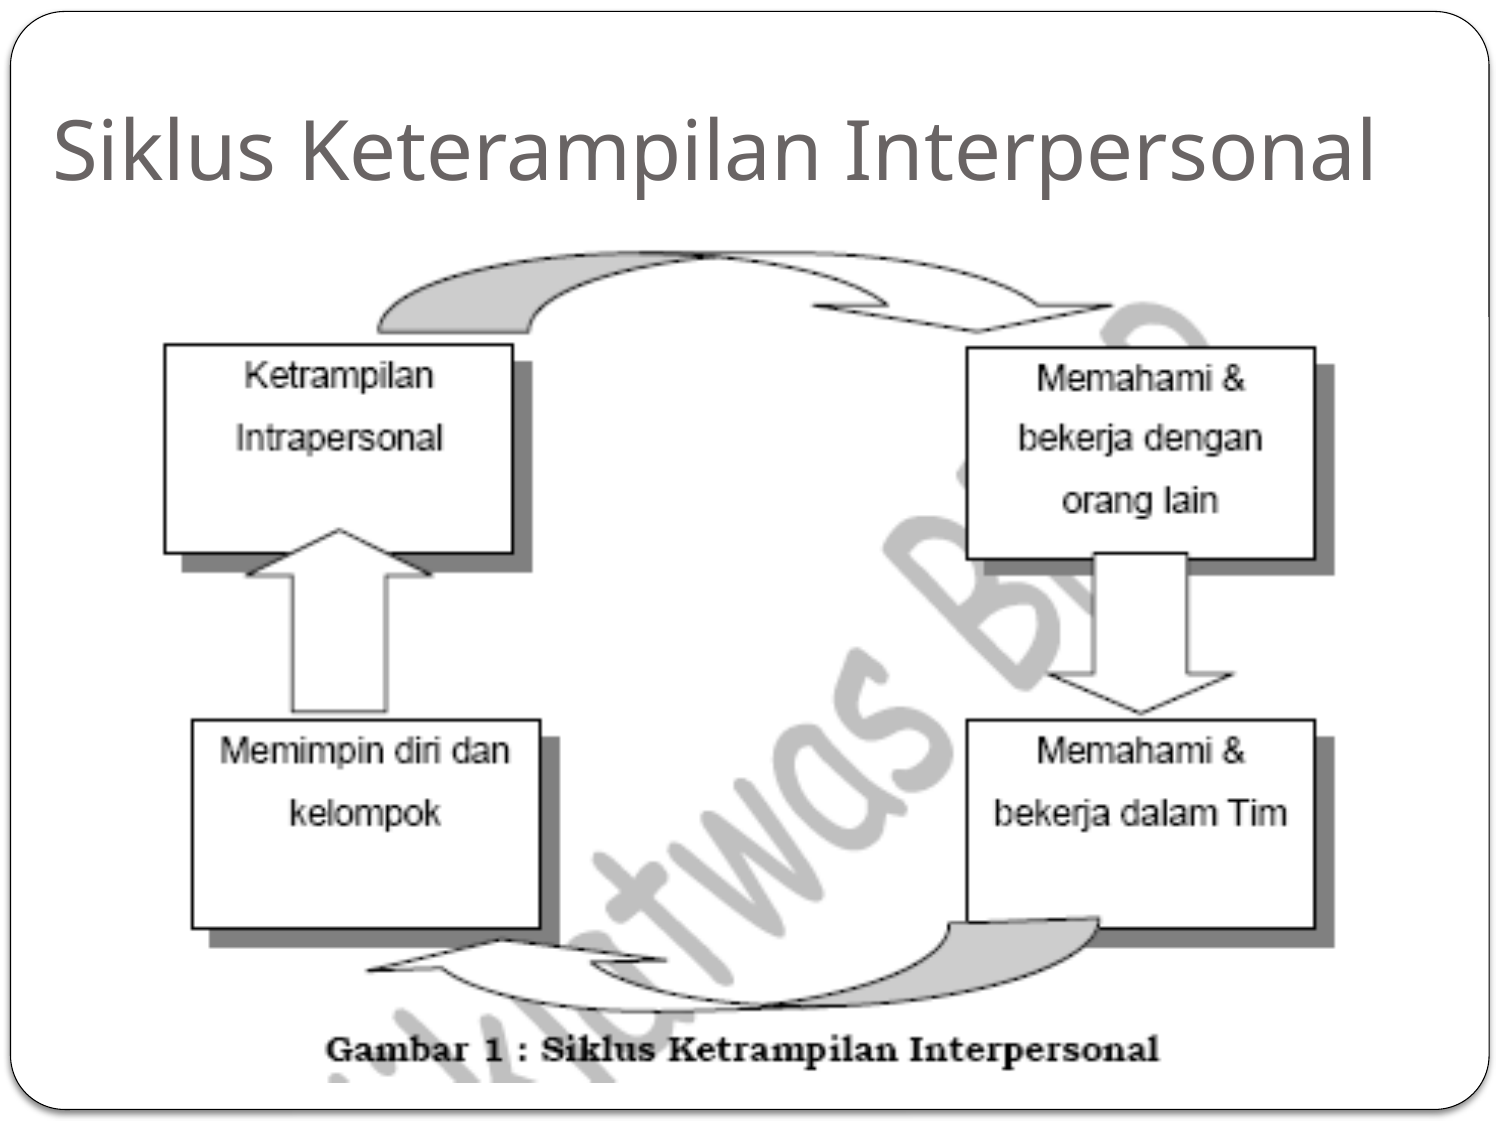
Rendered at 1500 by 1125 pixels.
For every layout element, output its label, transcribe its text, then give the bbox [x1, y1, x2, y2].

title Siklus Keterampilan Interpersonal [37, 24, 1463, 213]
picture [140, 234, 1360, 1083]
